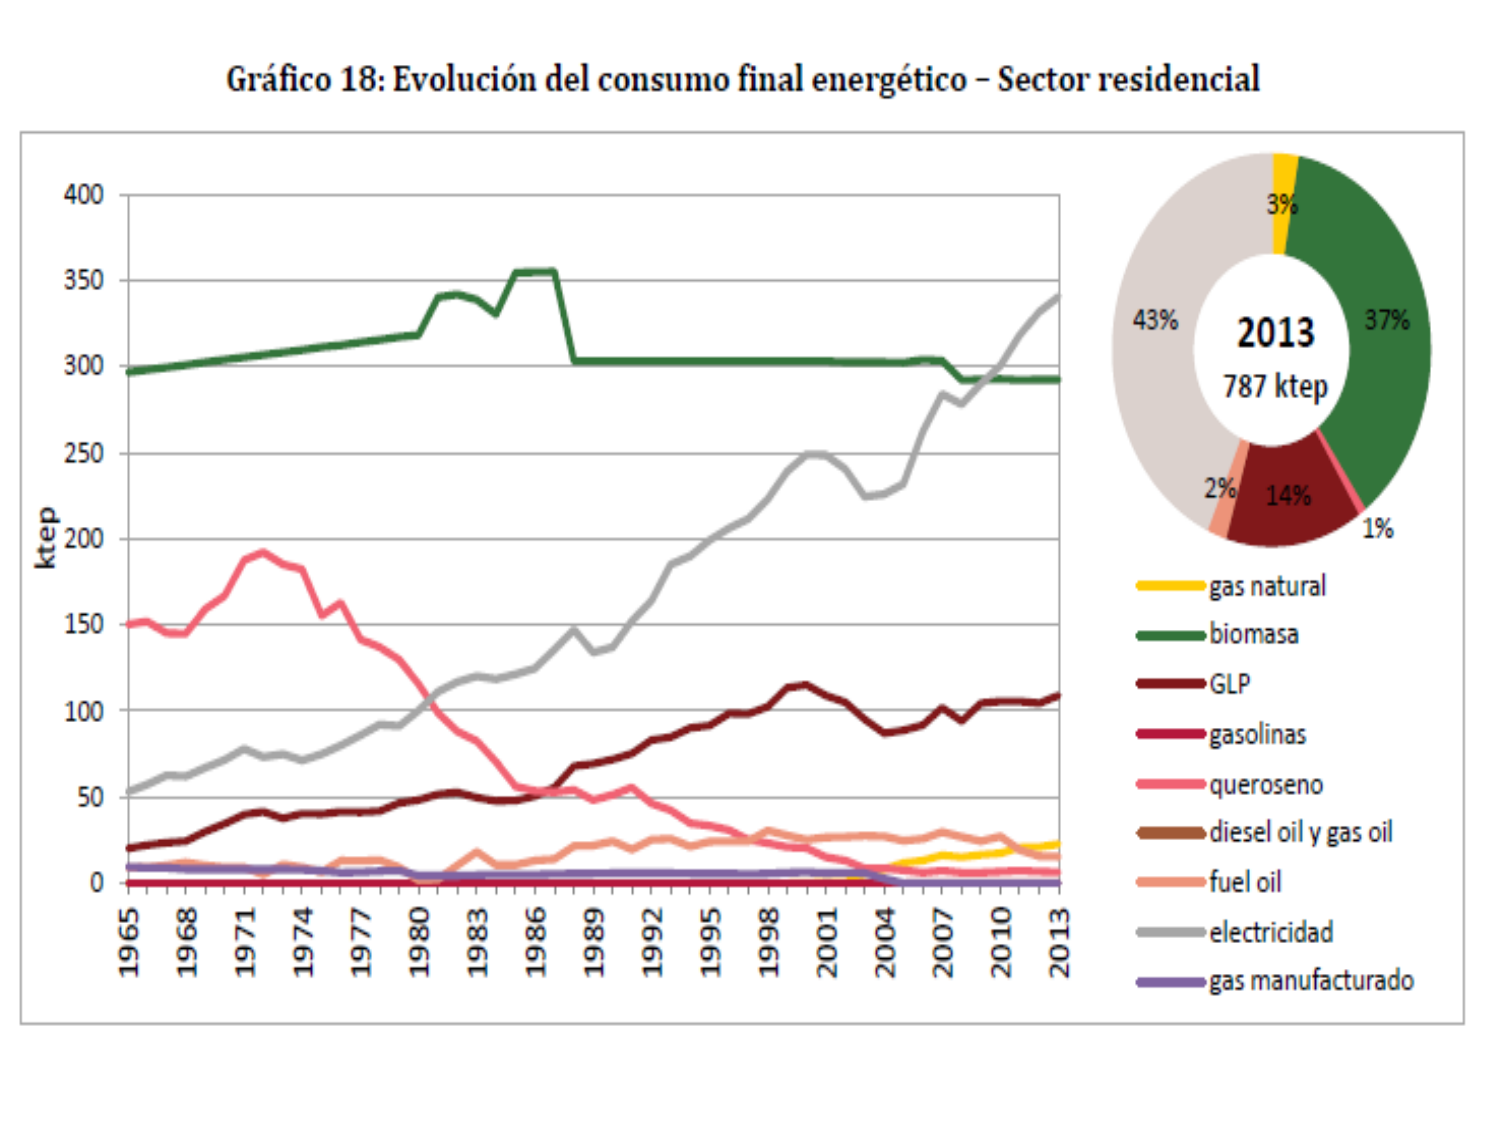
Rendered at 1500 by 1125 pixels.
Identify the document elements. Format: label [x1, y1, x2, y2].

list [0, 49, 1500, 1063]
